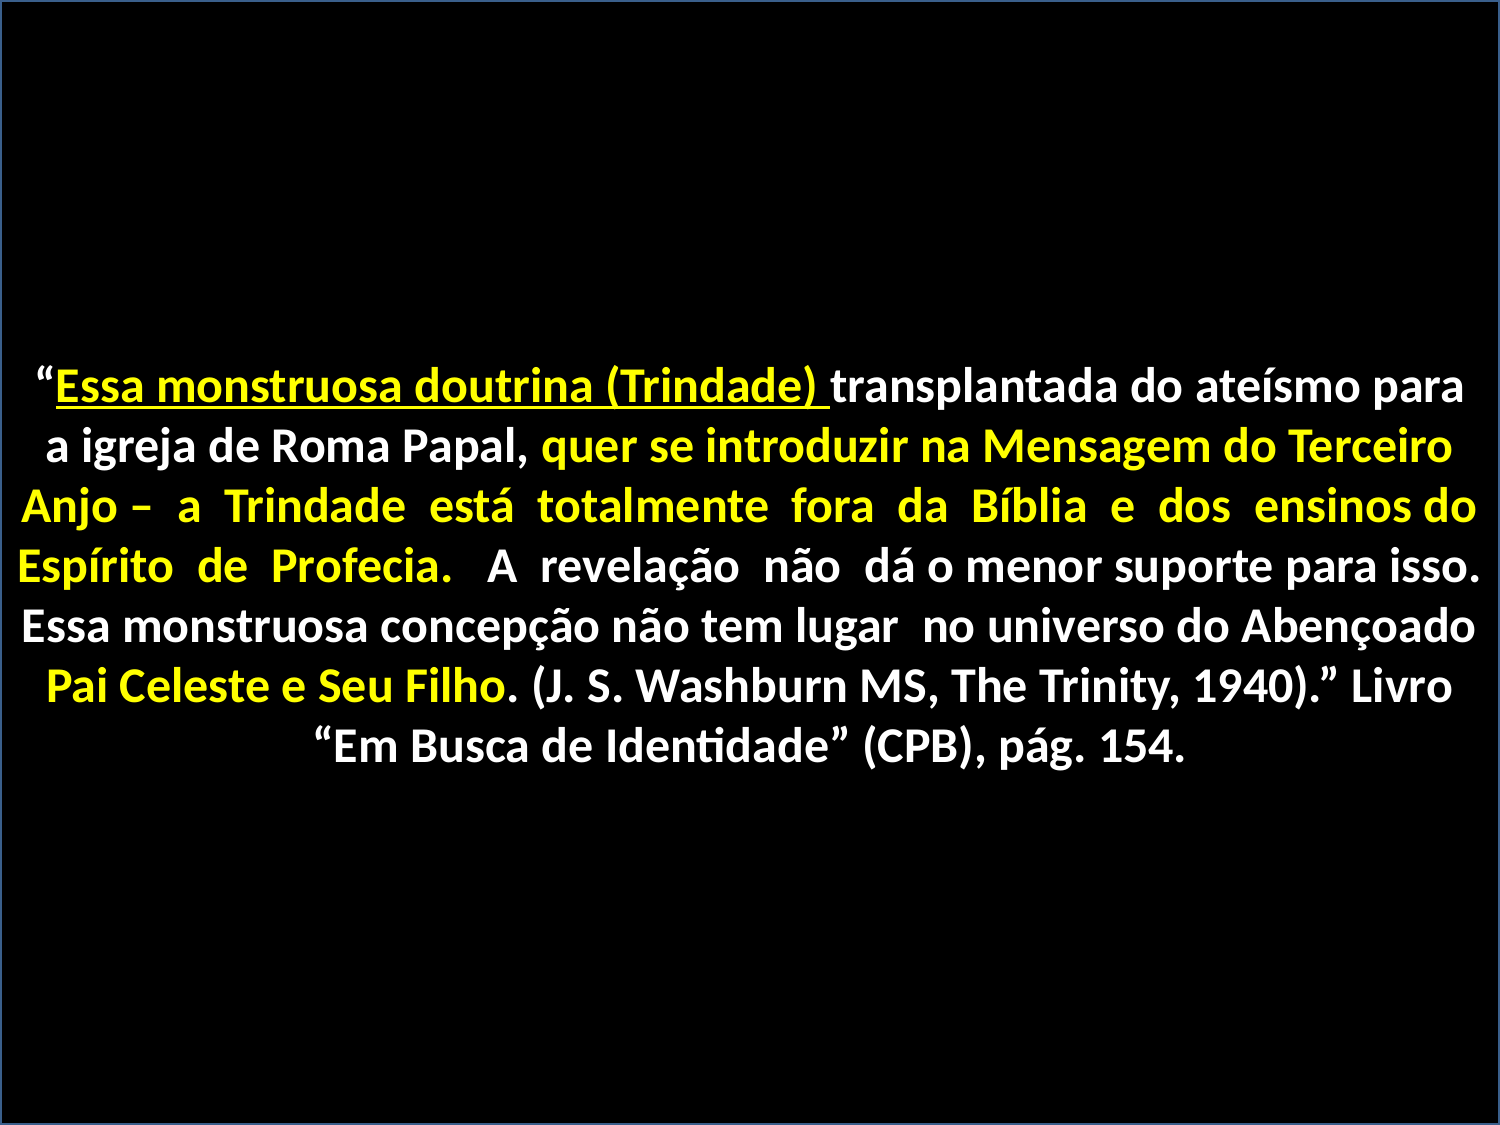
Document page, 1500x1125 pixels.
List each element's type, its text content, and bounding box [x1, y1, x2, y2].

text_box “Essa monstruosa doutrina (Trindade) transplantada do ateísmo para a igreja de Roma Papal, quer se introduzir na Mensagem do Terceiro Anjo – a Trindade está totalmente fora da Bíblia e dos ensinos do Espírito de Profecia. A revelação não dá o menor suporte para isso. Essa monstruosa concepção não tem lugar no universo do Abençoado Pai Celeste e Seu Filho. (J. S. Washburn MS, The Trinity, 1940).” Livro “Em Busca de Identidade” (CPB), pág. 154. [0, 0, 1500, 1125]
